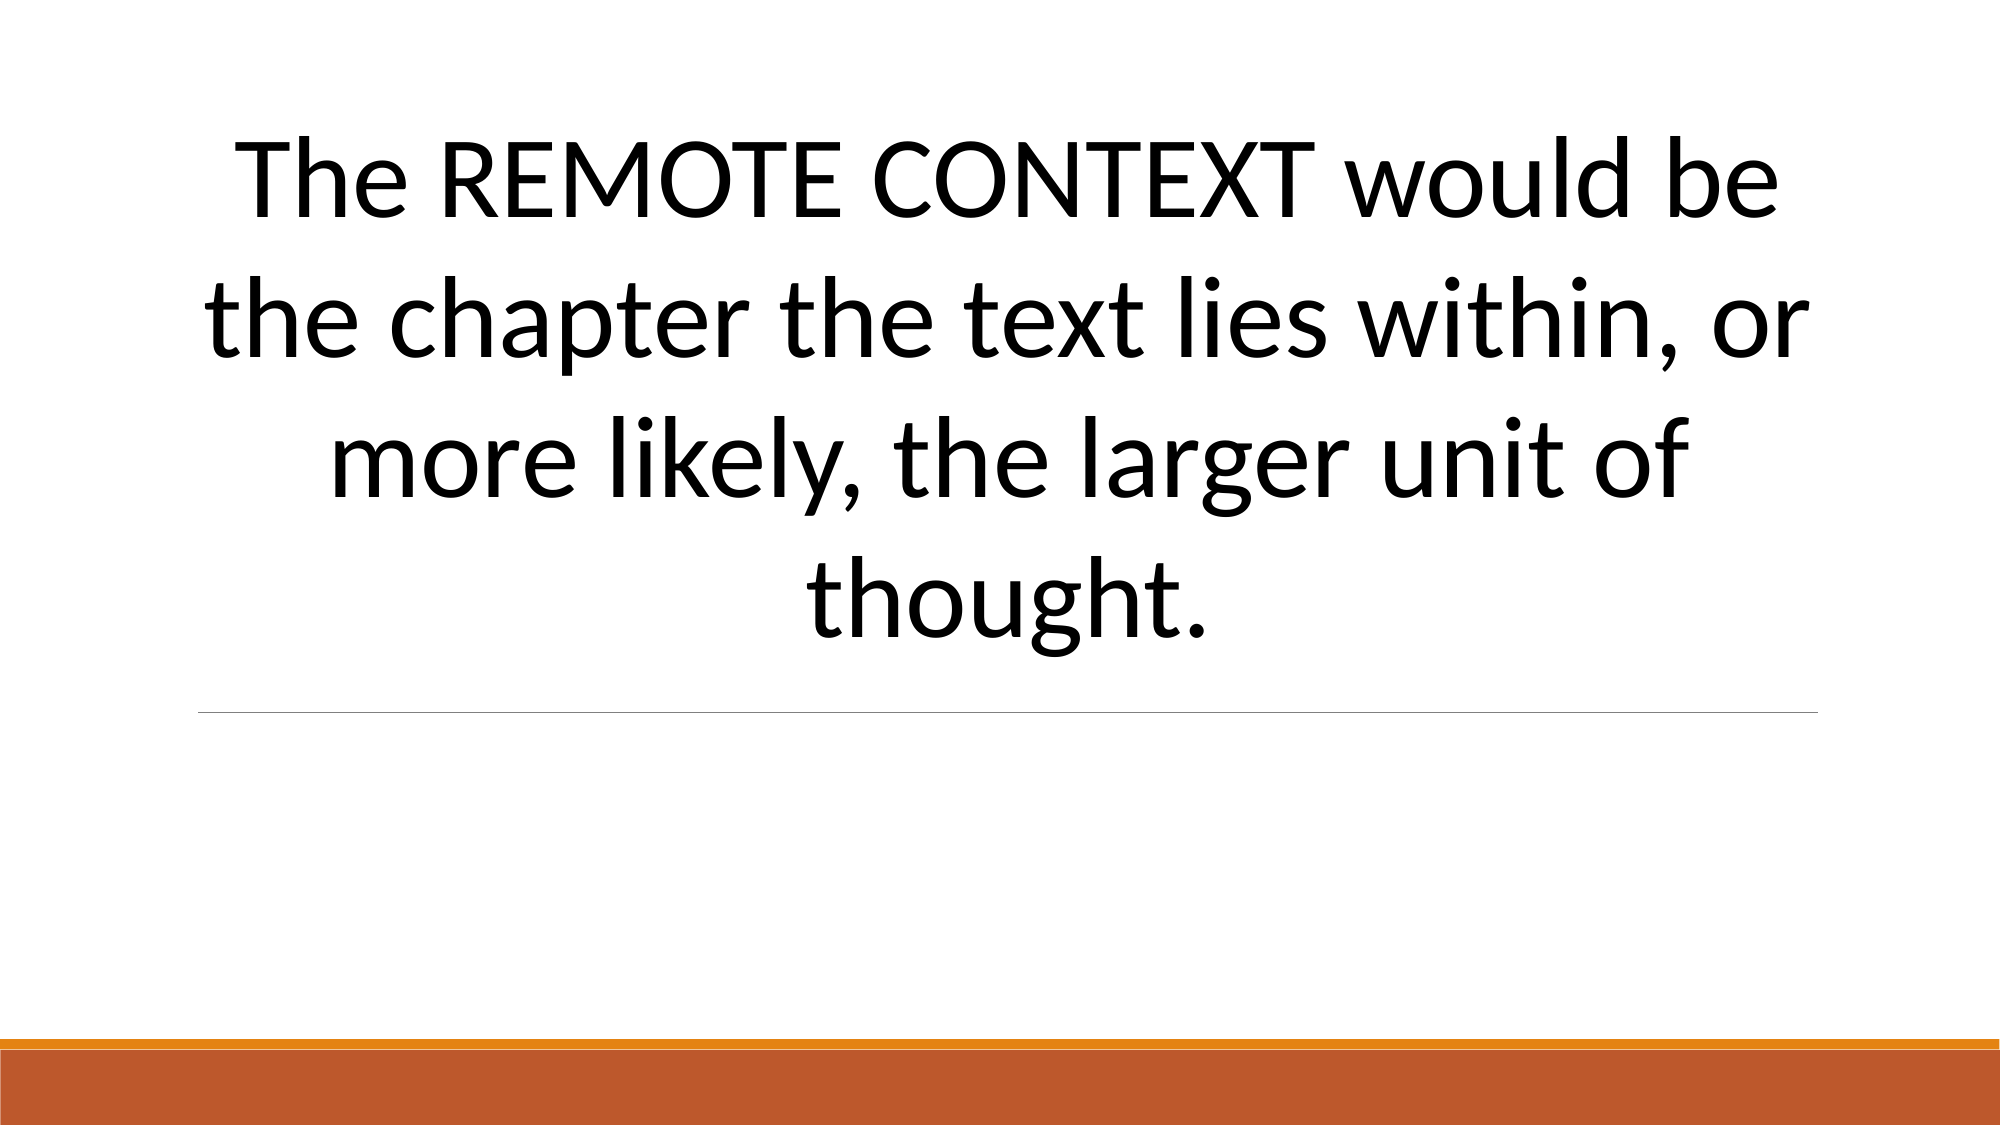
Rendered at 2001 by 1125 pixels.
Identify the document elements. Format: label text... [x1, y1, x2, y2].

text_box The REMOTE CONTEXT would be the chapter the text lies within, or more likely, the larger unit of thought. [166, 92, 1852, 668]
